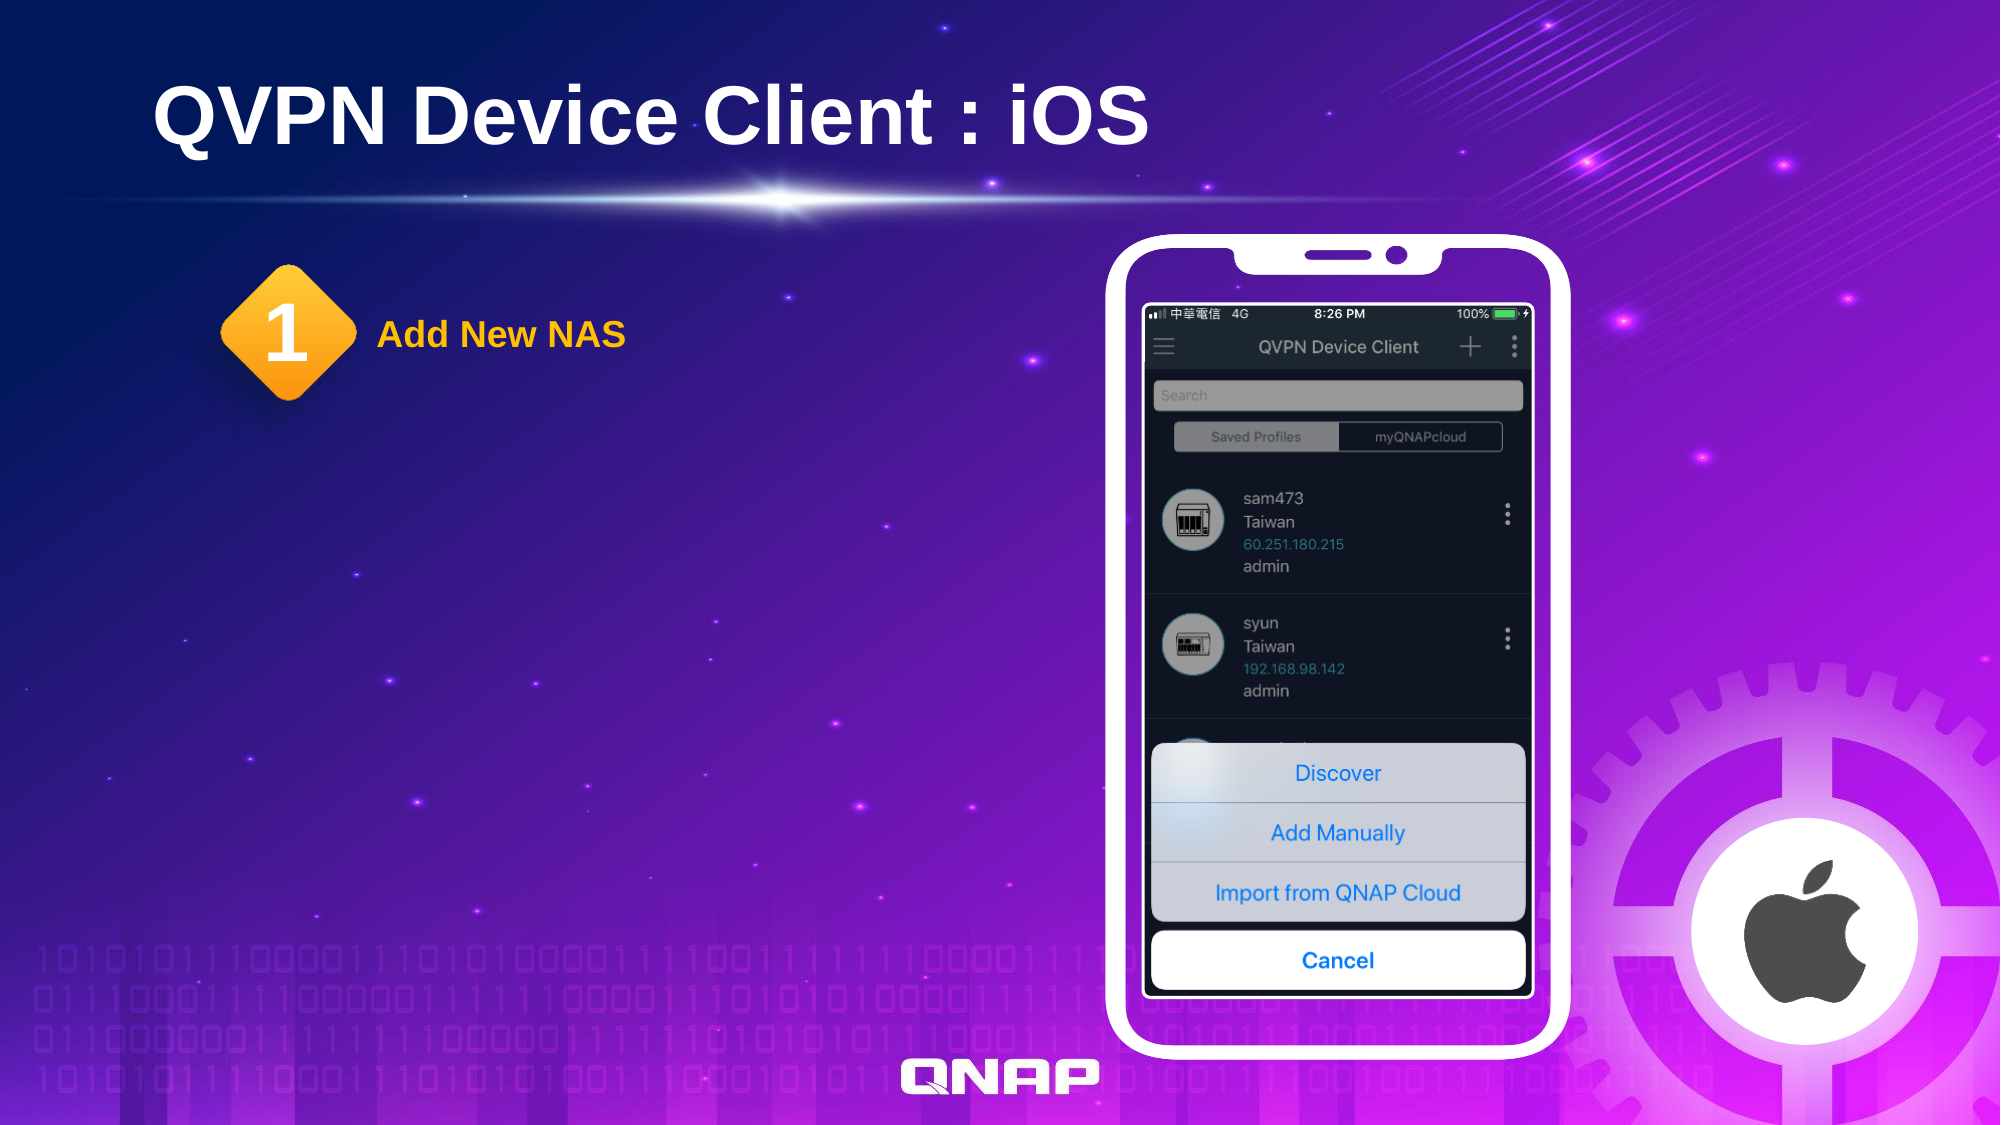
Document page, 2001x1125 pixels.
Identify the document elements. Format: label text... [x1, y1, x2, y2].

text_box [1691, 817, 1919, 1045]
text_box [165, 247, 374, 456]
title QVPN Device Client : iOS [137, 39, 1863, 196]
picture [0, 0, 2000, 1125]
text_box Add New NAS [374, 302, 811, 364]
